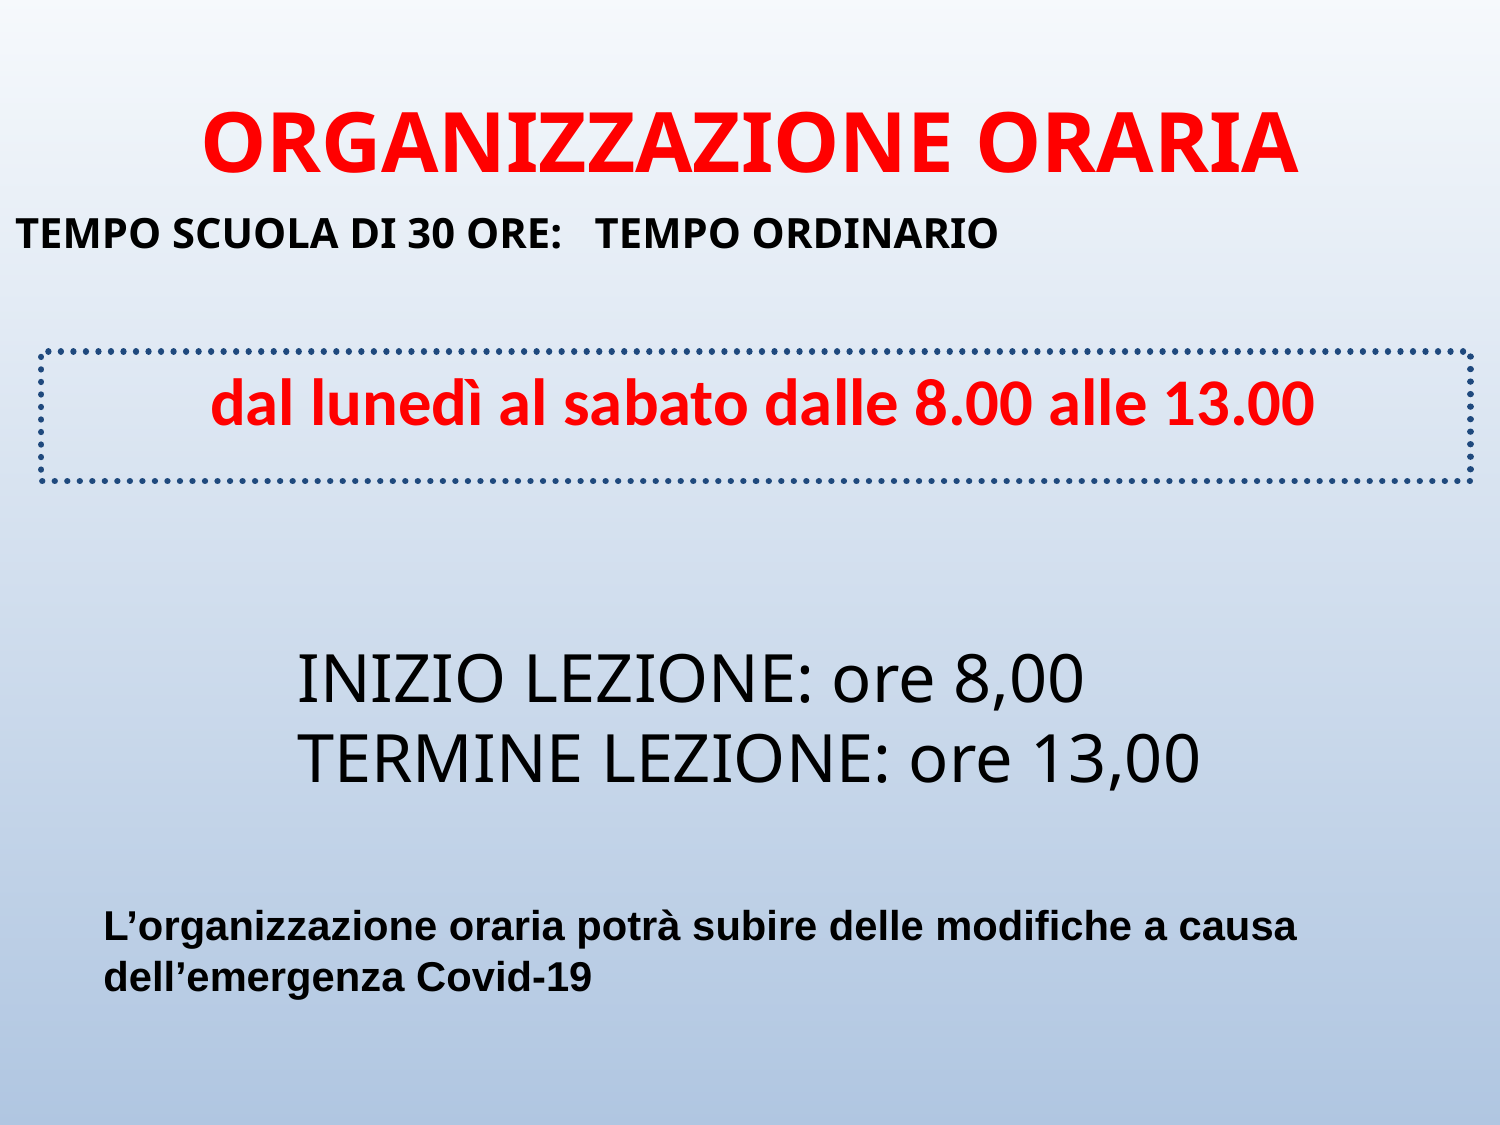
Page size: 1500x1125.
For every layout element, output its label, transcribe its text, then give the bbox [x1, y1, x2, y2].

text_box L’organizzazione oraria potrà subire delle modifiche a causa dell’emergenza Covid-19 [88, 891, 1500, 1007]
text_box dal lunedì al sabato dalle 8.00 alle 13.00 [41, 351, 1471, 482]
title ORGANIZZAZIONE ORARIA [0, 44, 1500, 233]
text_box INIZIO LEZIONE: ore 8,00 TERMINE LEZIONE: ore 13,00 [282, 627, 1218, 803]
list TEMPO SCUOLA DI 30 ORE: TEMPO ORDINARIO [0, 198, 1351, 652]
